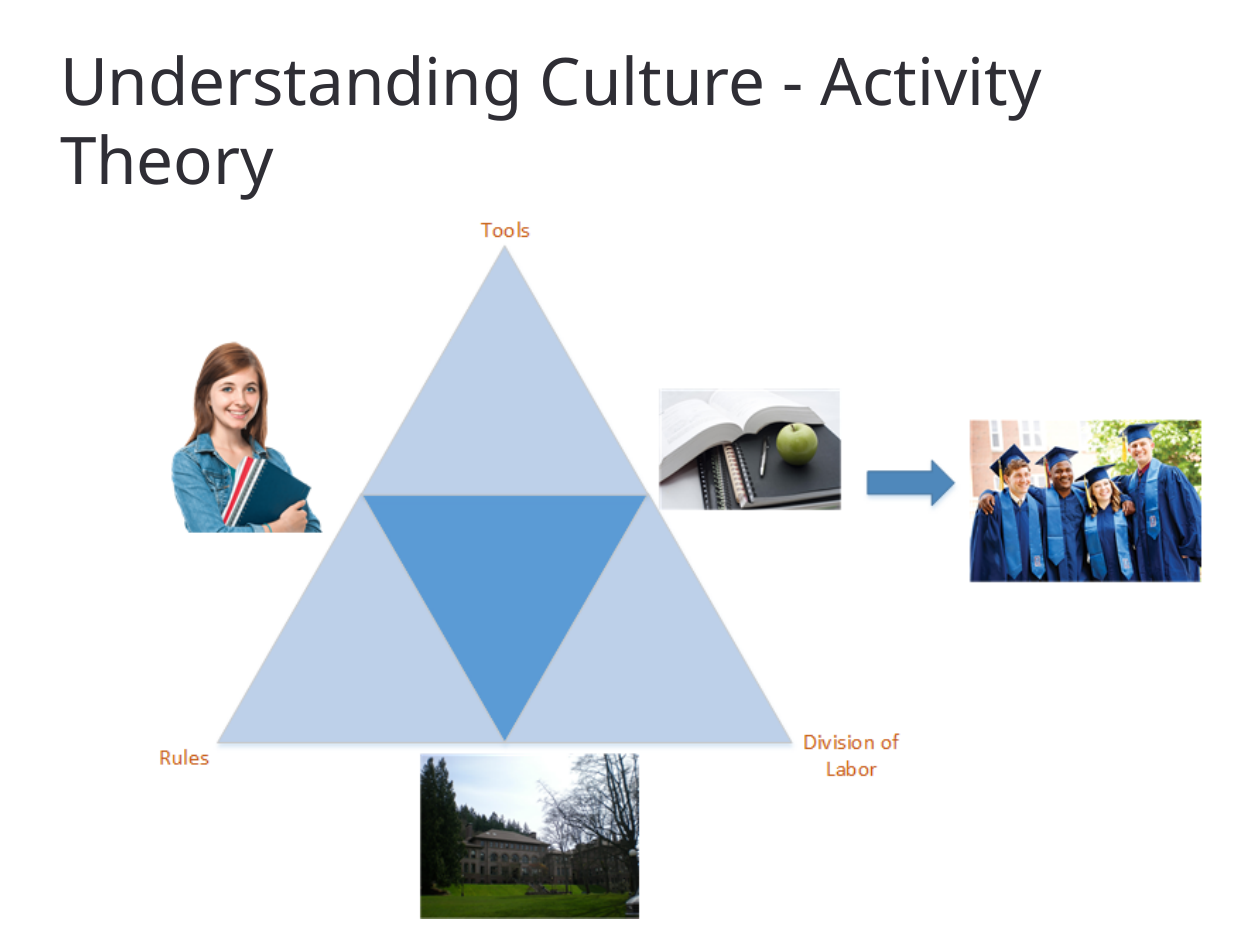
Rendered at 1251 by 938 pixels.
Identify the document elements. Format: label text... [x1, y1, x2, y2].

text_box [89, 99, 1031, 153]
text_box Understanding Culture - Activity Theory [60, 32, 1213, 99]
picture [117, 209, 1203, 919]
